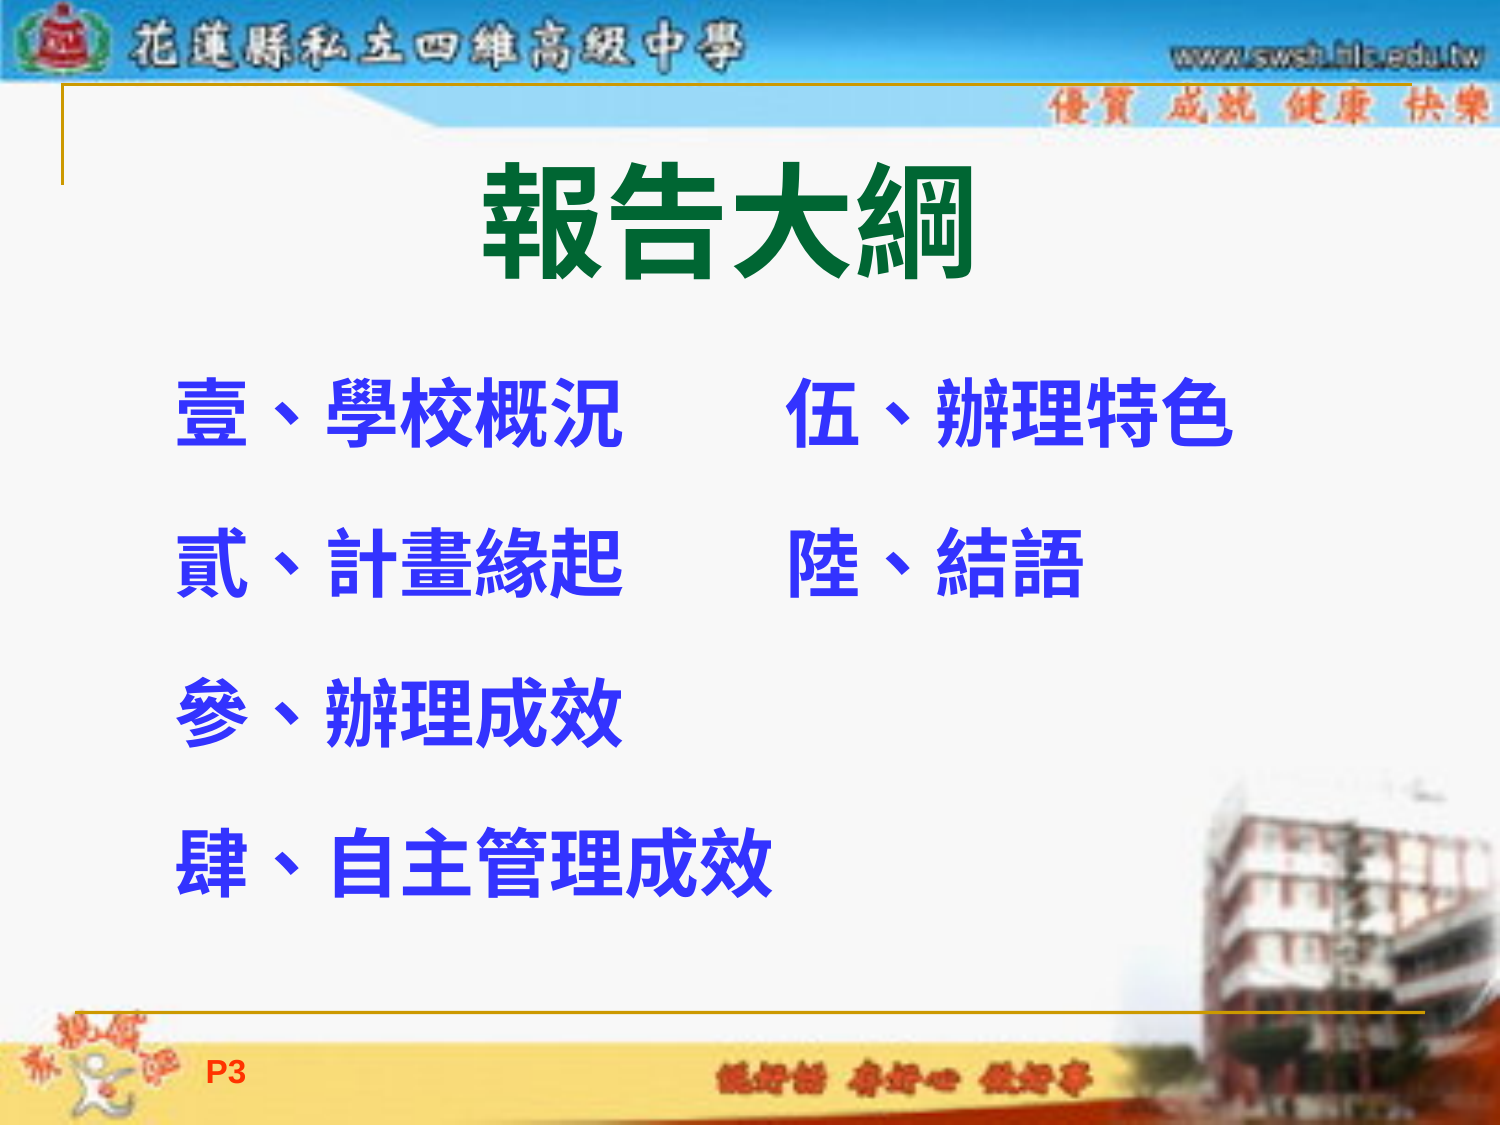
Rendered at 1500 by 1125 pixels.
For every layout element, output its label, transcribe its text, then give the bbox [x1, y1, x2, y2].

picture [0, 0, 1500, 1125]
title 報告大綱 [206, 125, 1199, 313]
slide_number P2 [0, 1023, 262, 1099]
slide_number [1080, 1023, 1431, 1099]
list 壹、學校概況 貳、計畫緣起 參、辦理成效 肆、自主管理成效 伍、辦理特色 陸、結語 [159, 314, 1412, 976]
